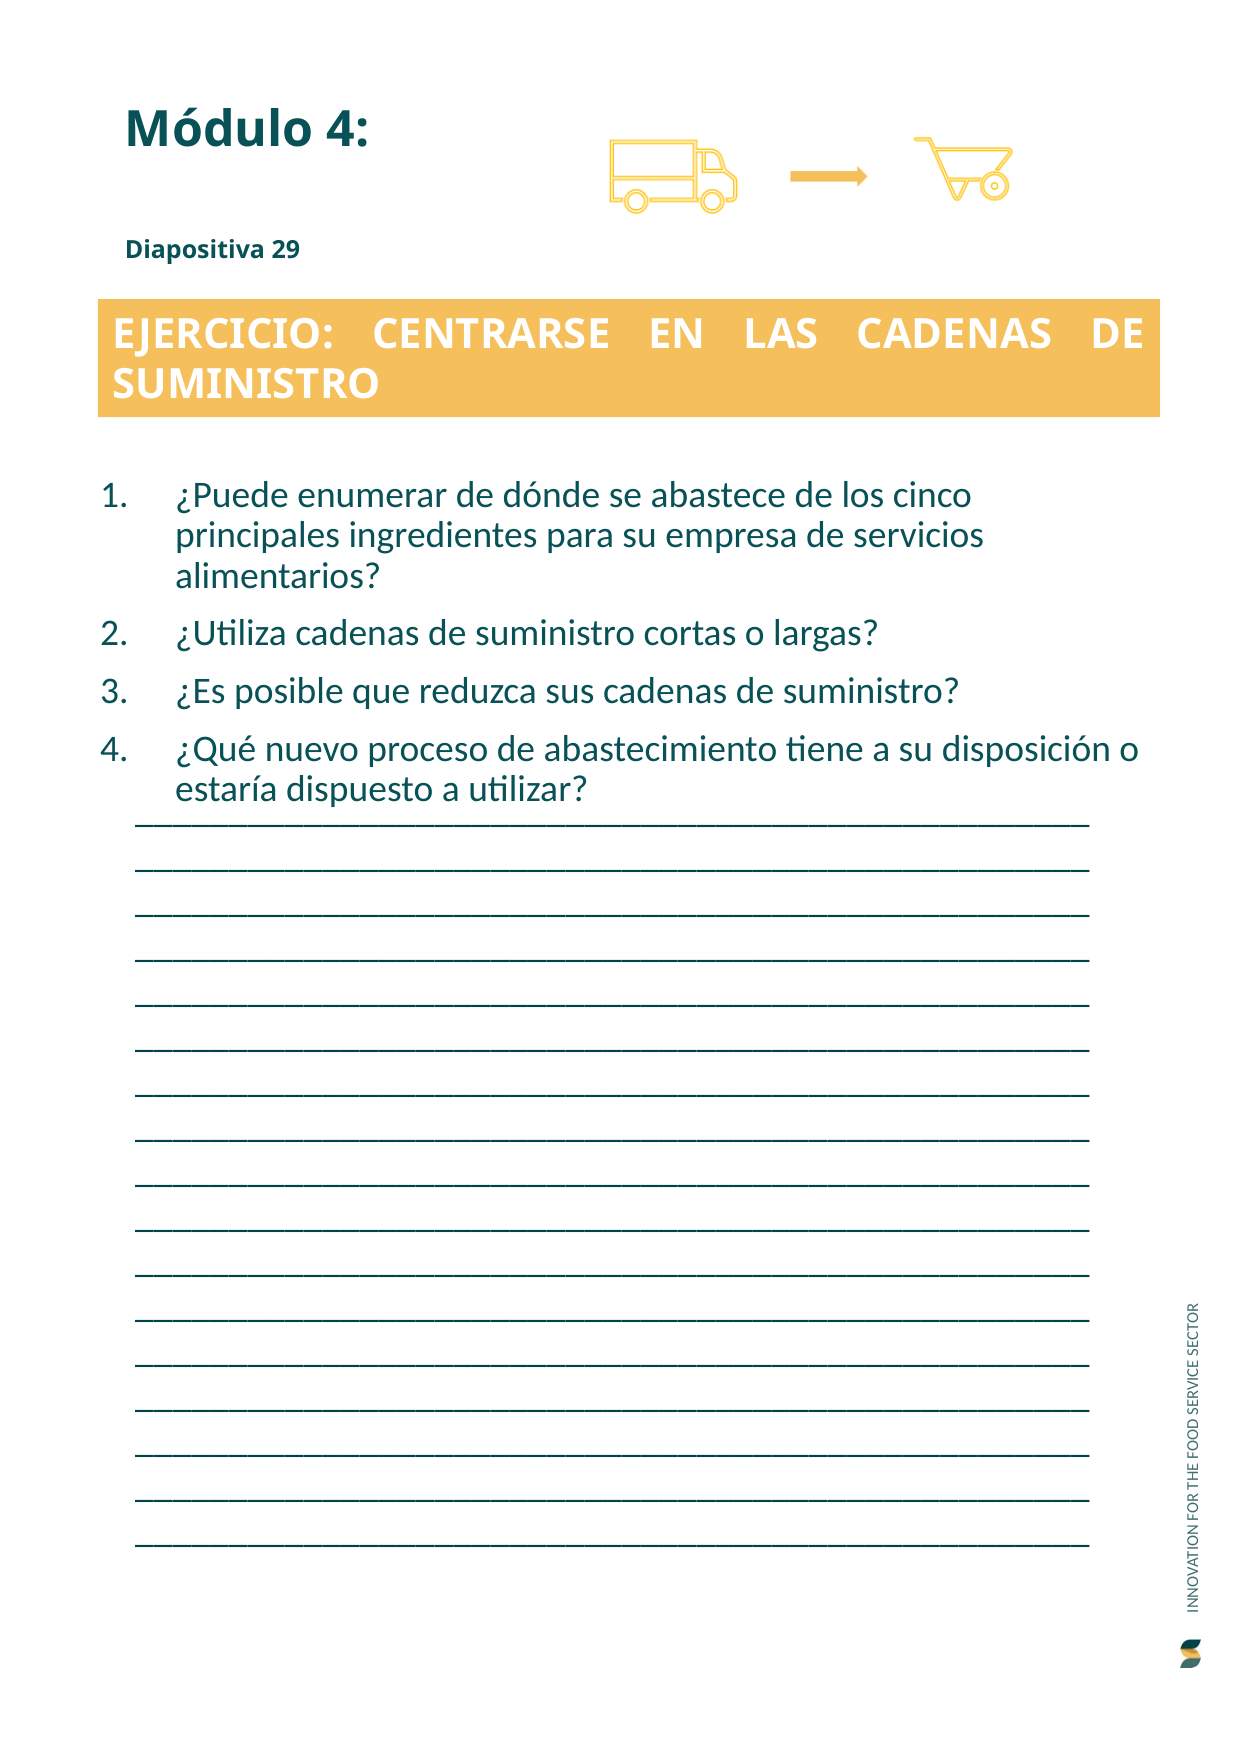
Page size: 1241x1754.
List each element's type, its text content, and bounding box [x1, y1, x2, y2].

picture [1180, 1639, 1201, 1668]
text_box ¿Puede enumerar de dónde se abastece de los cinco principales ingredientes para su empresa de servicios alimentarios? ¿Utiliza cadenas de suministro cortas o largas? ¿Es posible que reduzca sus cadenas de suministro? ¿Qué nuevo proceso de abastecimiento tiene a su disposición o estaría dispuesto a utilizar? [85, 467, 1160, 885]
text_box __________________________________________________________________________________________________________________________________________________________________________________________________________________________________________________________________________________________________________________________________________________________________________________________________________________________________________________________________________________________________________________________________________________________________________________________________________________________________________________________________________________________________________________________________________ _________________________________________________________________________________________________________________________________________________________ [120, 885, 1120, 1558]
list EJERCICIO: CENTRARSE EN LAS CADENAS DE SUMINISTRO [97, 299, 1160, 418]
list Módulo 4: Diapositiva 29 [109, 95, 1160, 268]
picture [588, 110, 1041, 228]
